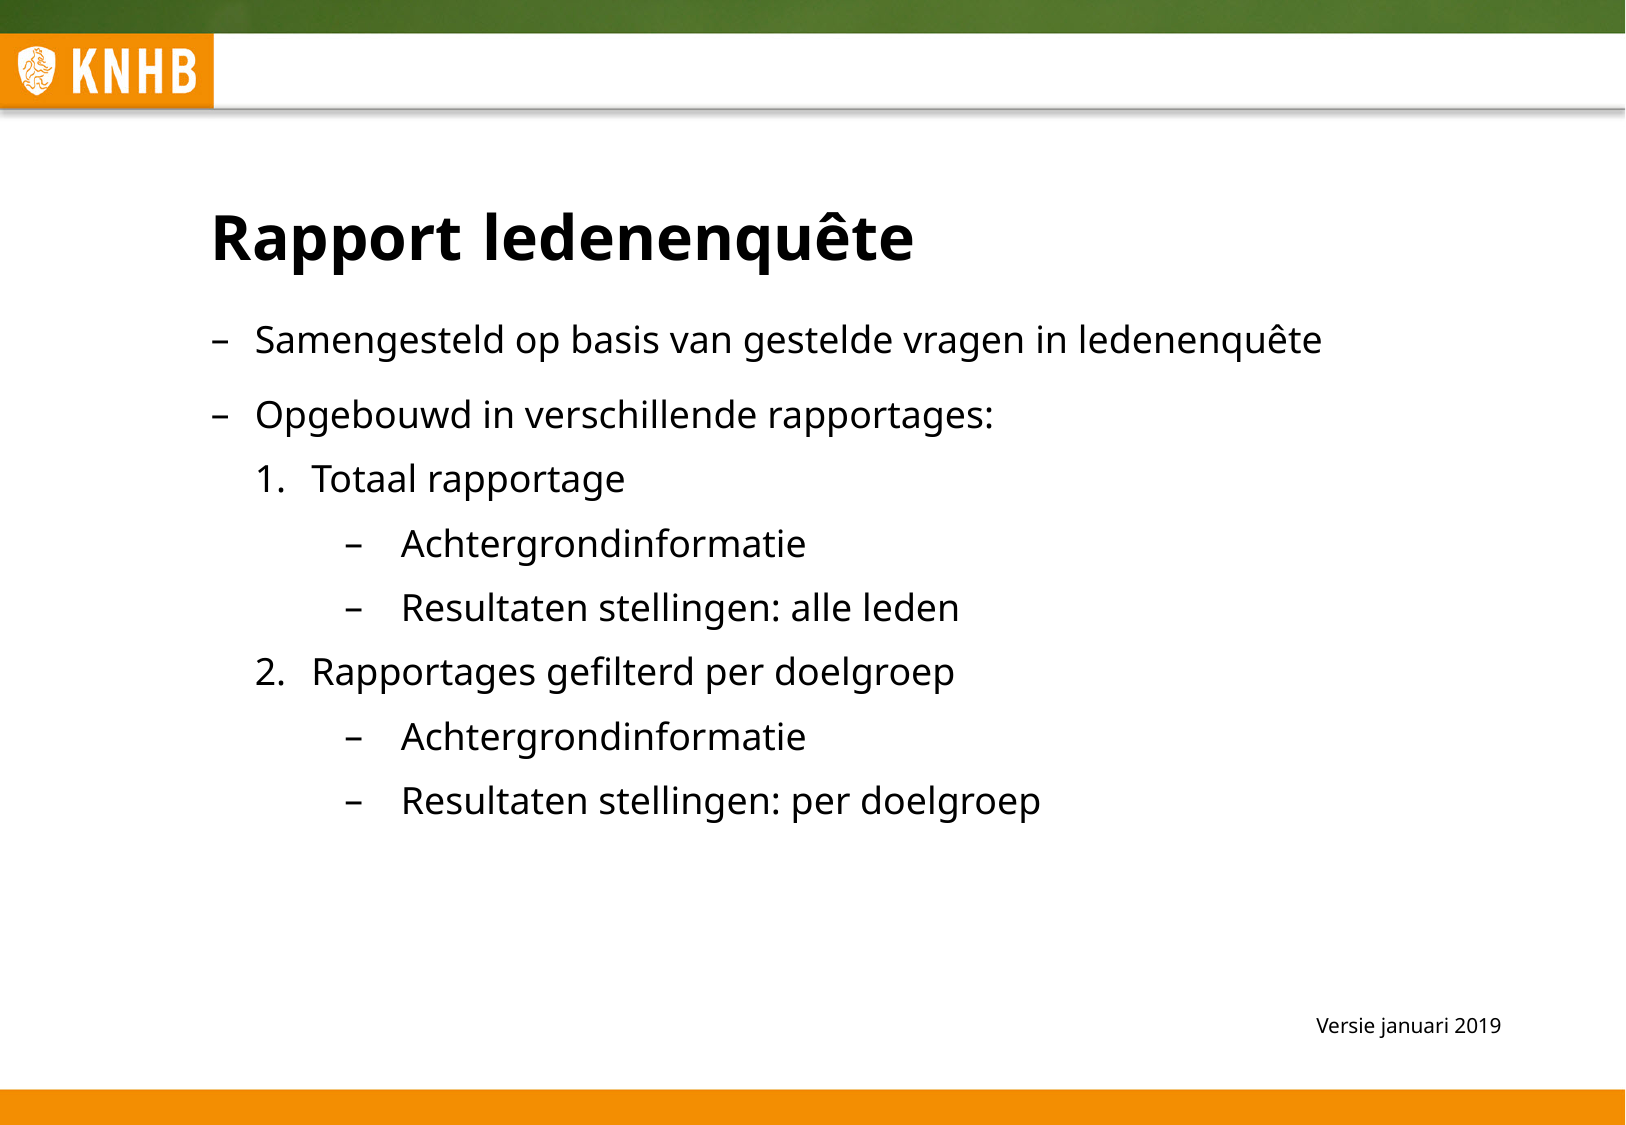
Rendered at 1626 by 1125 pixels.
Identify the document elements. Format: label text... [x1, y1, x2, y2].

picture [0, 0, 1626, 1125]
text_box Versie januari 2019 [1301, 1005, 1625, 1045]
list Samengesteld op basis van gestelde vragen in ledenenquête Opgebouwd in verschillende rapportages: Totaal rapportage Achtergrondinformatie Resultaten stellingen: alle leden Rapportages gefilterd per doelgroep Achtergrondinformatie Resultaten stellingen: per doelgroep [195, 299, 1476, 1014]
title Rapport ledenenquête [195, 172, 1476, 299]
